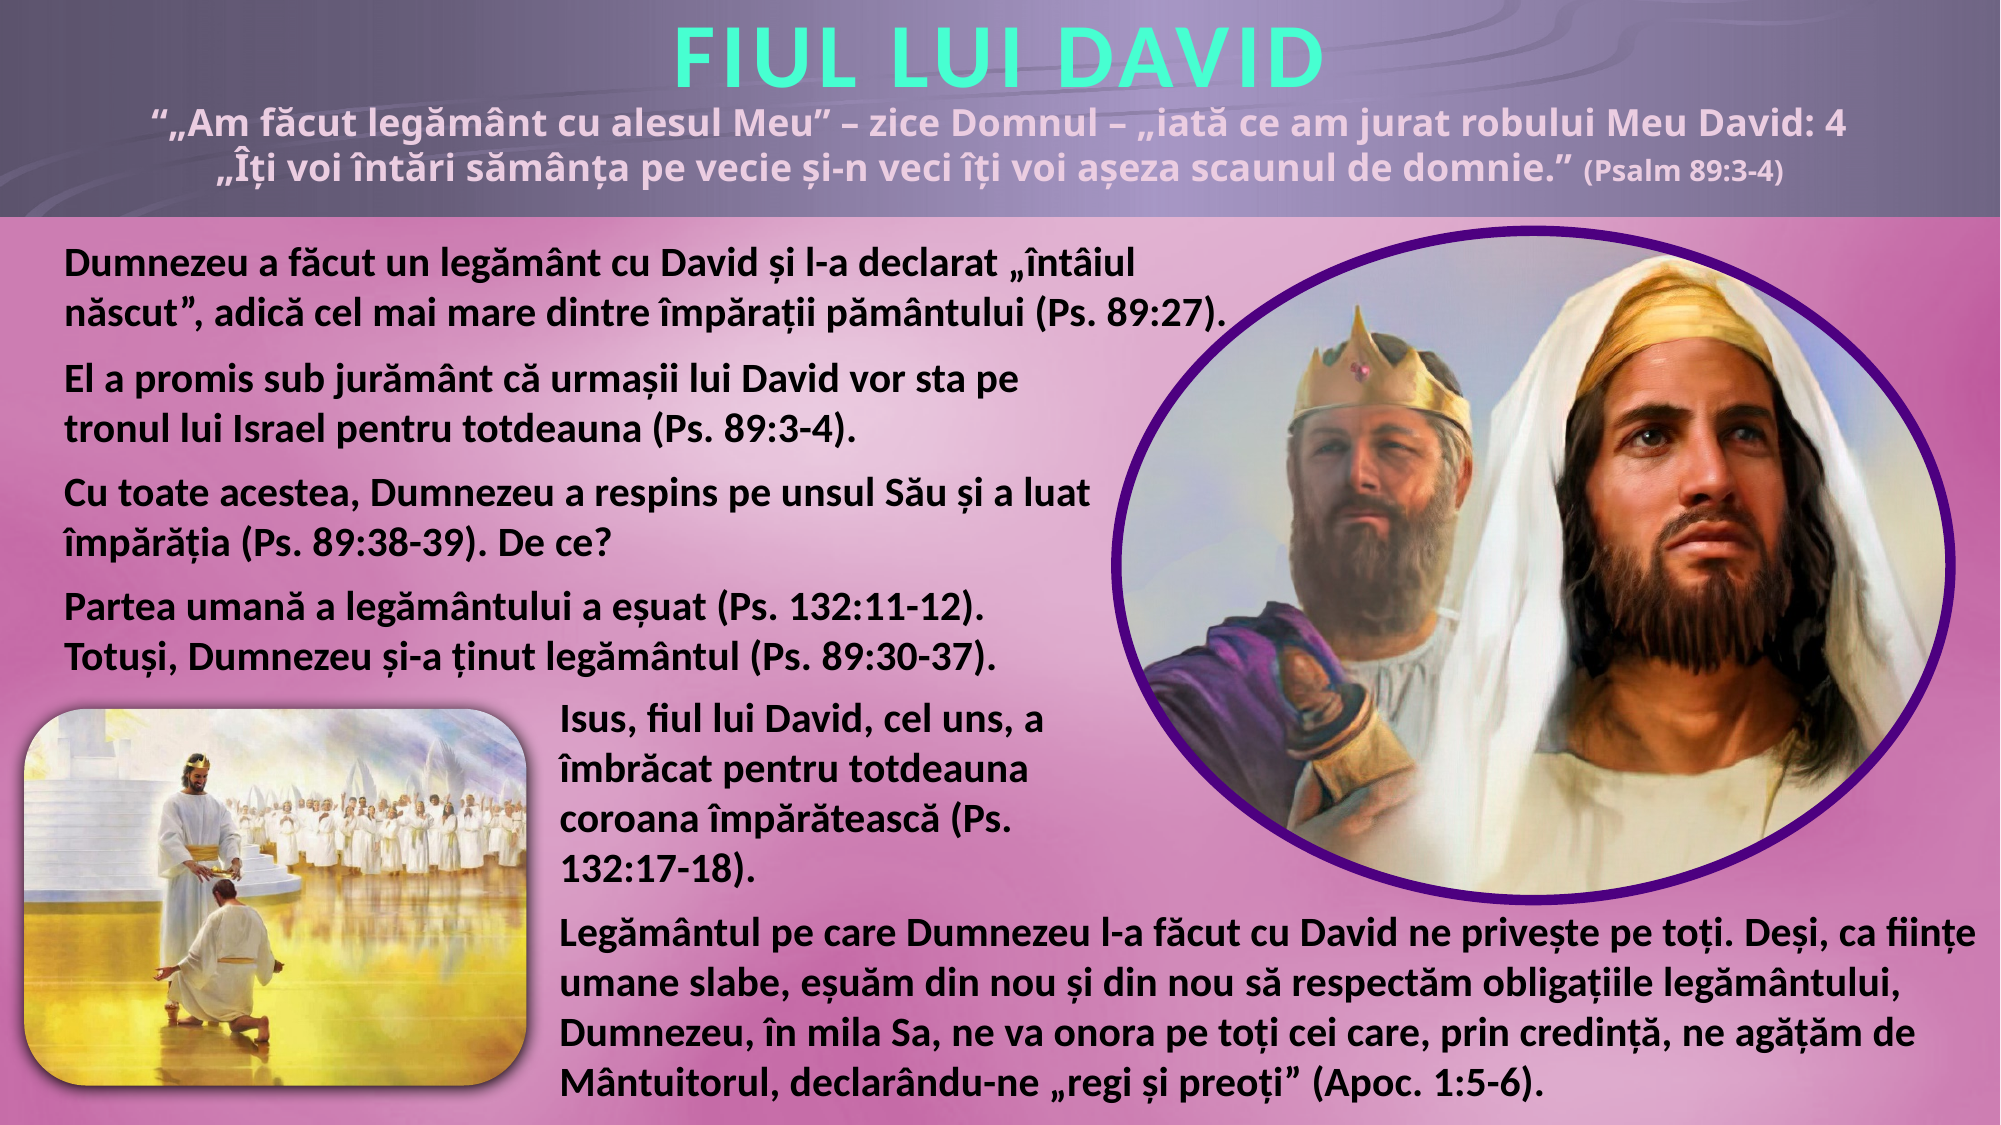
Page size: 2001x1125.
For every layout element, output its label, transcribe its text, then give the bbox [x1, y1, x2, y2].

text_box Partea umană a legământului a eșuat (Ps. 132:11-12). Totuși, Dumnezeu și-a ținut legământul (Ps. 89:30-37). [49, 573, 1116, 686]
text_box El a promis sub jurământ că urmașii lui David vor sta pe tronul lui Israel pentru totdeauna (Ps. 89:3-4). [49, 343, 1115, 459]
text_box [0, 114, 2000, 218]
picture [24, 708, 527, 1086]
text_box FIUL LUI DAVID [0, 0, 2000, 114]
text_box Isus, fiul lui David, cel uns, a îmbrăcat pentru totdeauna coroana împărătească (Ps. 132:17-18). [544, 686, 1116, 898]
text_box Legământul pe care Dumnezeu l-a făcut cu David ne privește pe toți. Deși, ca ființe umane slabe, eșuăm din nou și din nou să respectăm obligațiile legământului, Dumnezeu, în mila Sa, ne va onora pe toți cei care, prin credință, ne agățăm de Mântuitorul, declarându-ne „regi și preoți” (Apoc. 1:5-6). [544, 897, 2000, 1112]
picture [1116, 231, 1951, 899]
text_box Cu toate acestea, Dumnezeu a respins pe unsul Său și a luat împărăția (Ps. 89:38-39). De ce? [49, 343, 1116, 573]
text_box “„Am făcut legământ cu alesul Meu” – zice Domnul – „iată ce am jurat robului Meu David: 4 „Îți voi întări sămânța pe vecie și-n veci îți voi așeza scaunul de domnie.” (Psalm 89:3-4) [134, 91, 1866, 197]
text_box Dumnezeu a făcut un legământ cu David și l-a declarat „întâiul născut”, adică cel mai mare dintre împărații pământului (Ps. 89:27). [49, 227, 1263, 343]
